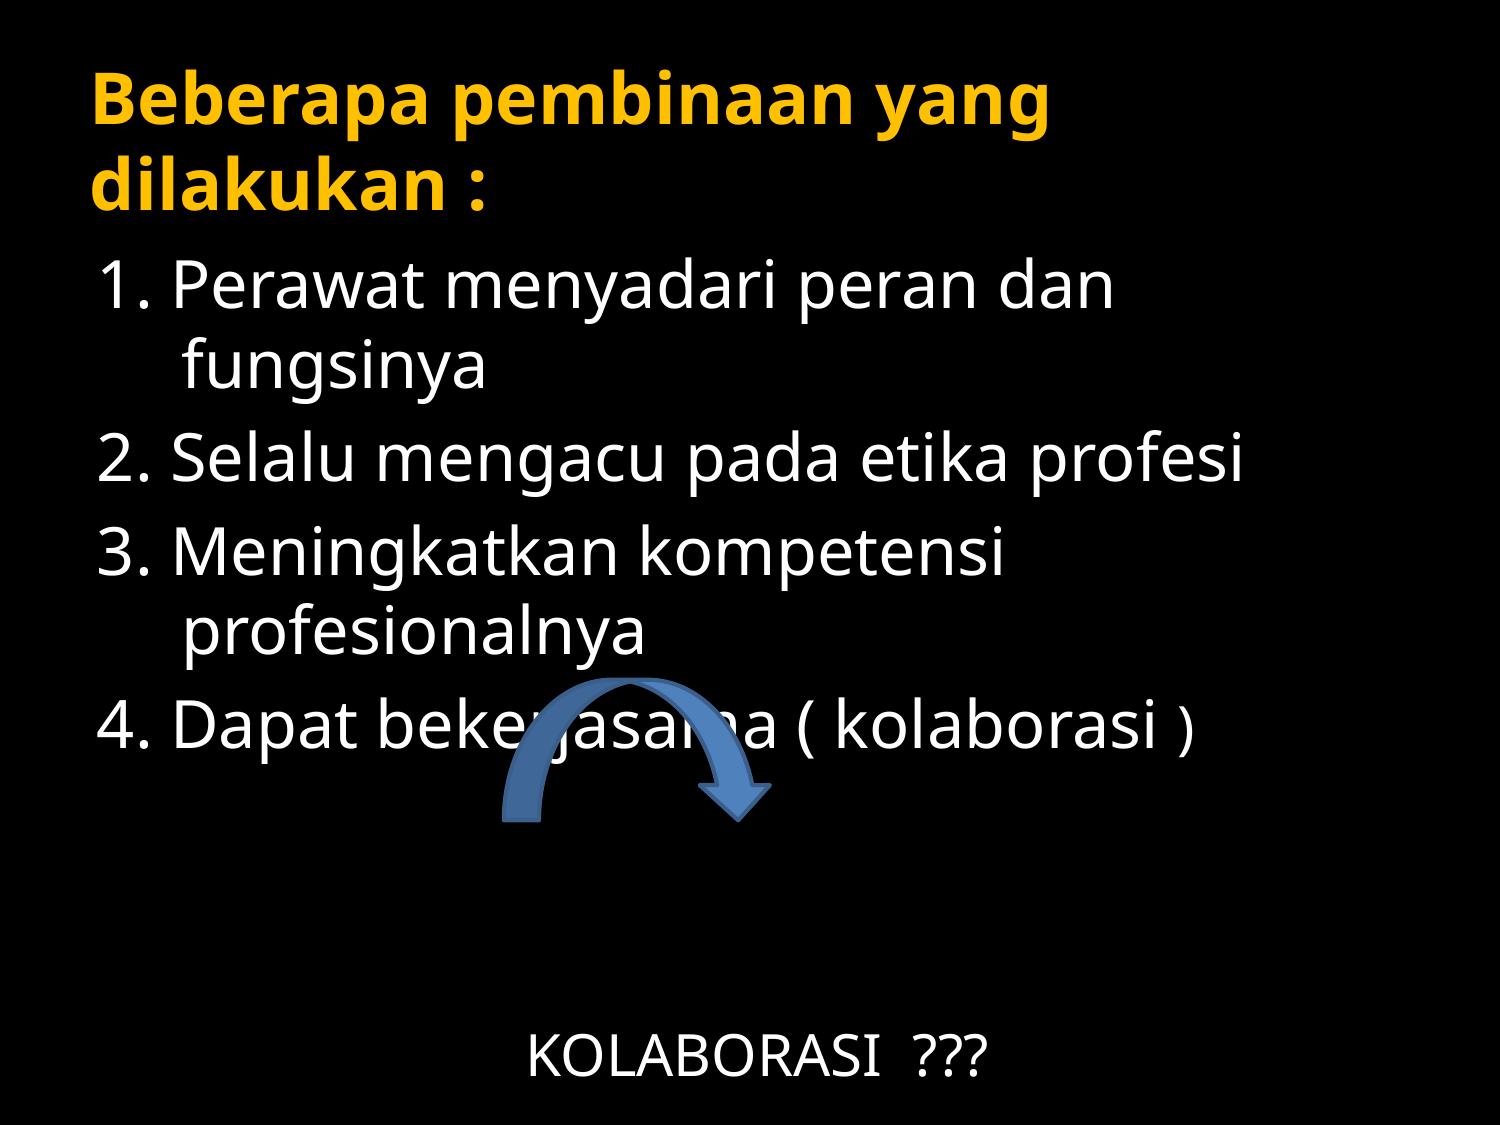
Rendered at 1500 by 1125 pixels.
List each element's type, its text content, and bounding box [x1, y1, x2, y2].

list 1. Perawat menyadari peran dan fungsinya 2. Selalu mengacu pada etika profesi 3. Meningkatkan kompetensi profesionalnya 4. Dapat bekerjasama ( kolaborasi ) KOLABORASI ??? [82, 234, 1432, 1007]
text_box [501, 677, 772, 823]
title Beberapa pembinaan yang dilakukan : [75, 45, 1425, 233]
